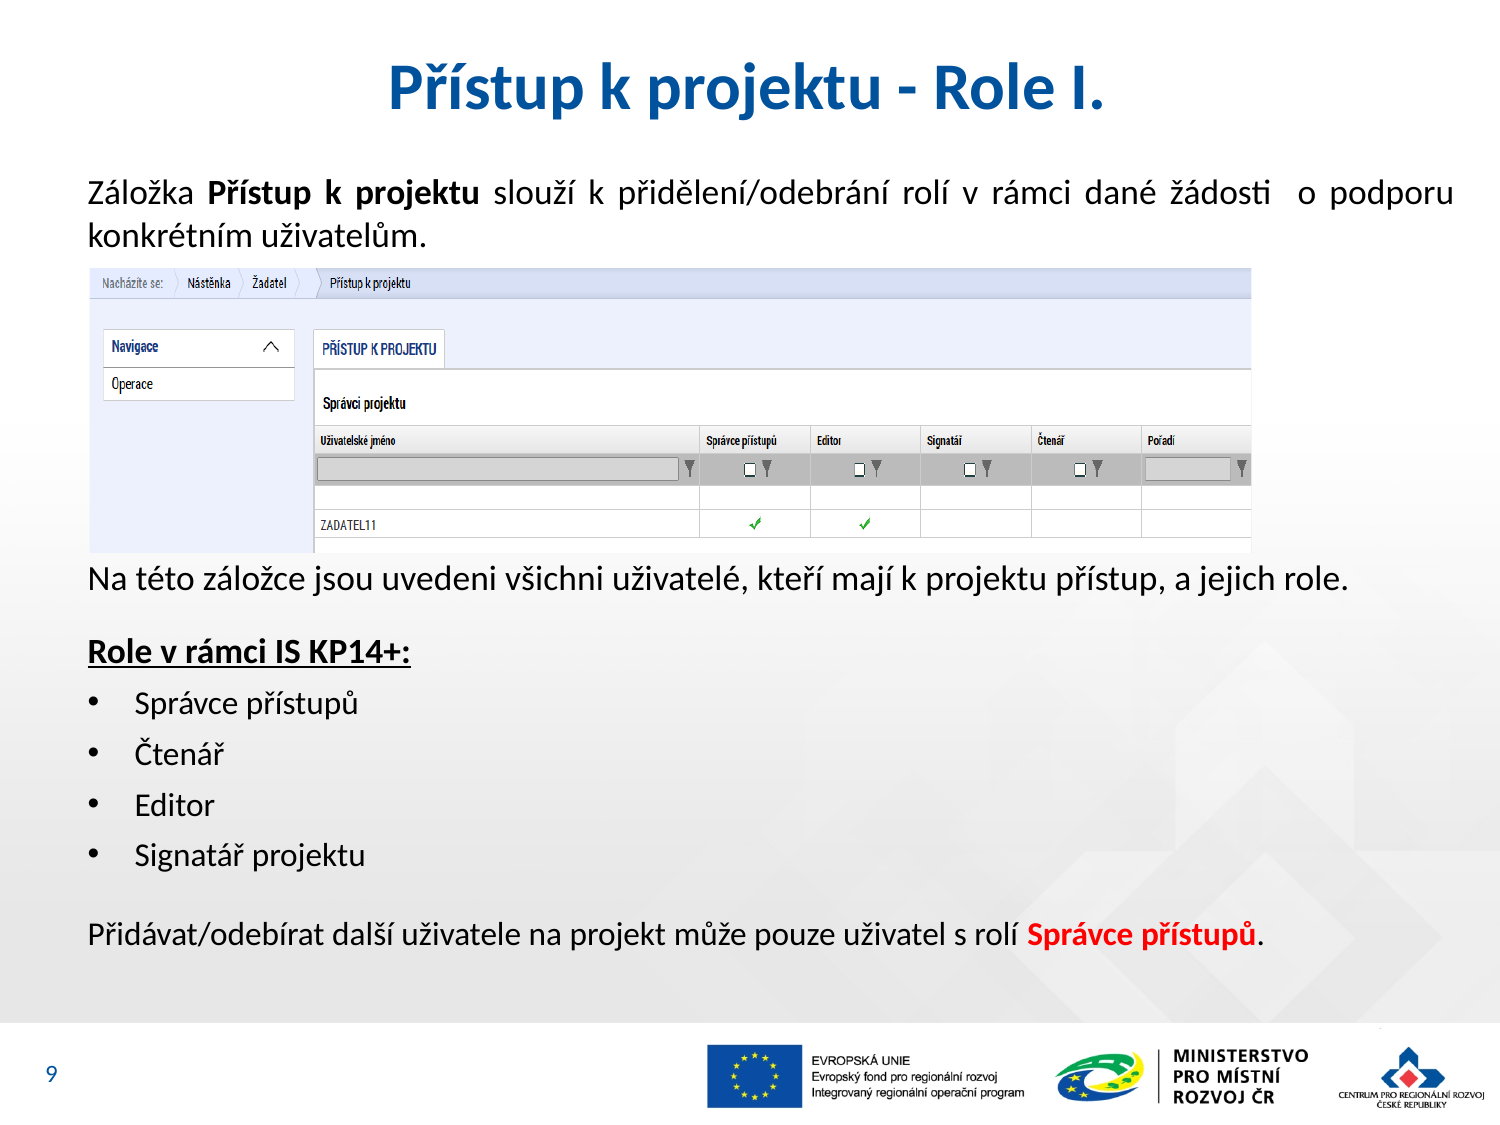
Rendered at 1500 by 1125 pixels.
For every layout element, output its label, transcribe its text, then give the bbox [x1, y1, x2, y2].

list Záložka Přístup k projektu slouží k přidělení/odebrání rolí v rámci dané žádosti o podporu konkrétním uživatelům. Na této záložce jsou uvedeni všichni uživatelé, kteří mají k projektu přístup, a jejich role. Role v rámci IS KP14+: Správce přístupů Čtenář Editor Signatář projektu Přidávat/odebírat další uživatele na projekt může pouze uživatel s rolí Správce přístupů. [72, 162, 1471, 1003]
picture [0, 0, 1500, 1125]
slide_number 9 [30, 1042, 113, 1103]
title Přístup k projektu - Role I. [72, 25, 1423, 140]
